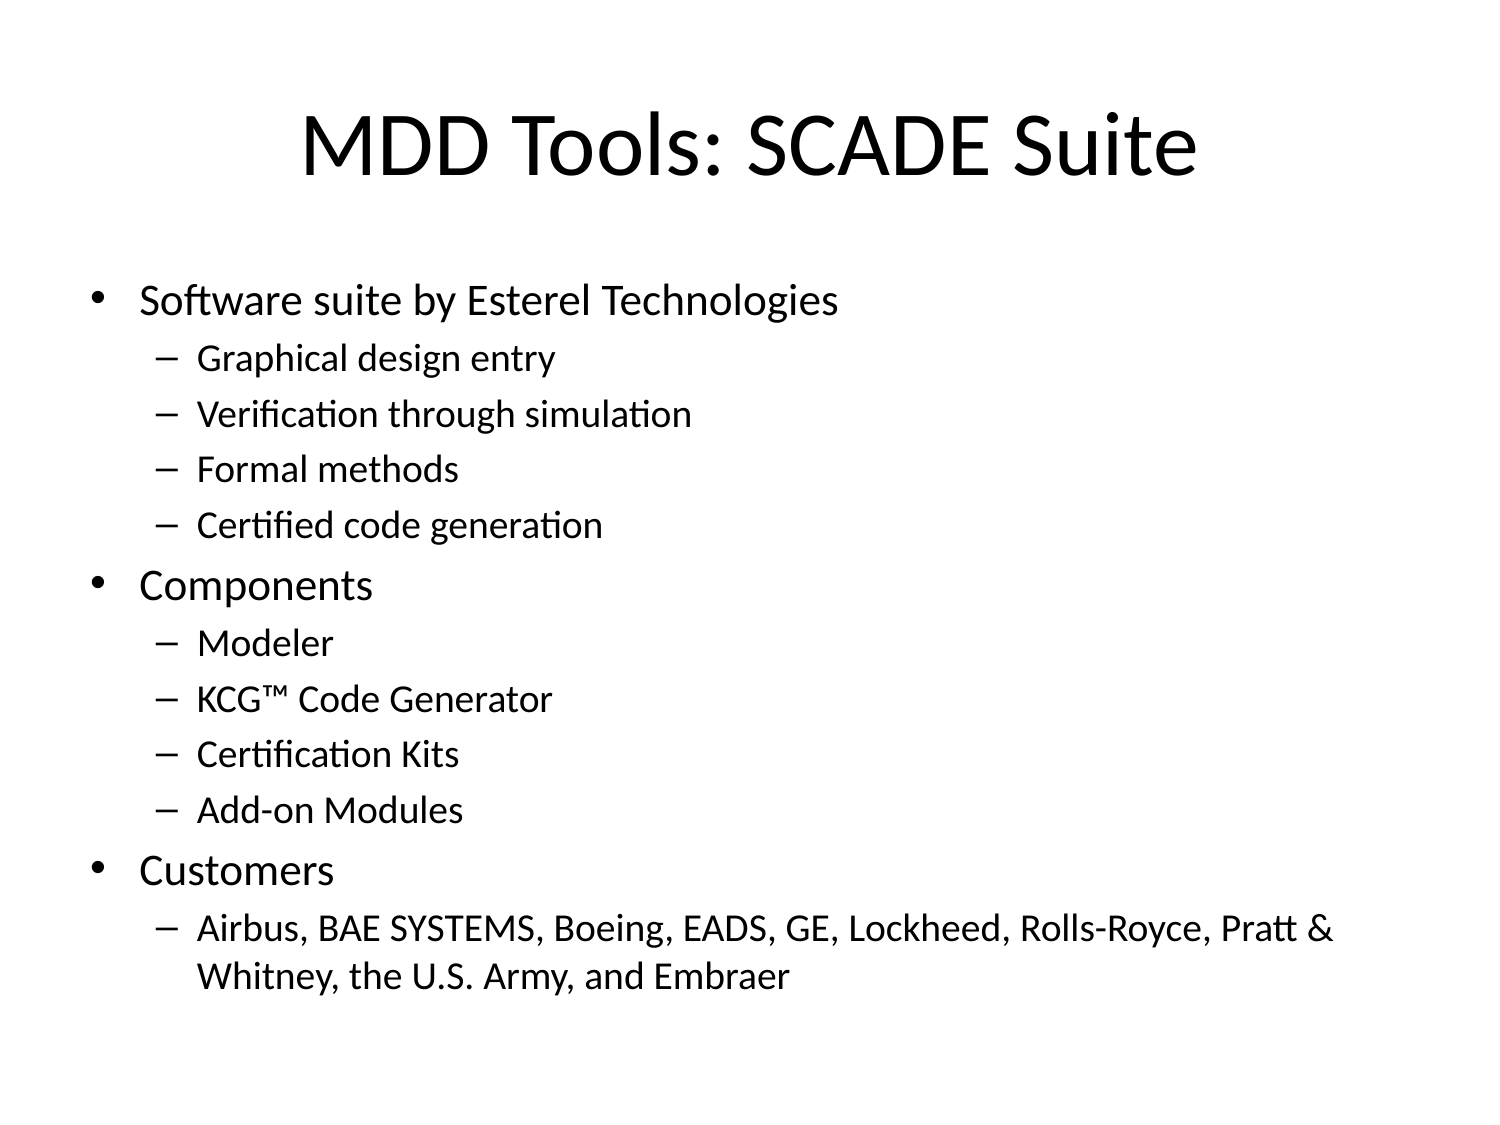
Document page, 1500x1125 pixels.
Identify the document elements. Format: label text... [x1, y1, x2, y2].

list Software suite by Esterel Technologies Graphical design entry Verification through simulation Formal methods Certified code generation Components Modeler KCG™ Code Generator Certification Kits Add-on Modules Customers Airbus, BAE SYSTEMS, Boeing, EADS, GE, Lockheed, Rolls-Royce, Pratt & Whitney, the U.S. Army, and Embraer [75, 262, 1425, 1005]
title MDD Tools: SCADE Suite [75, 45, 1425, 233]
